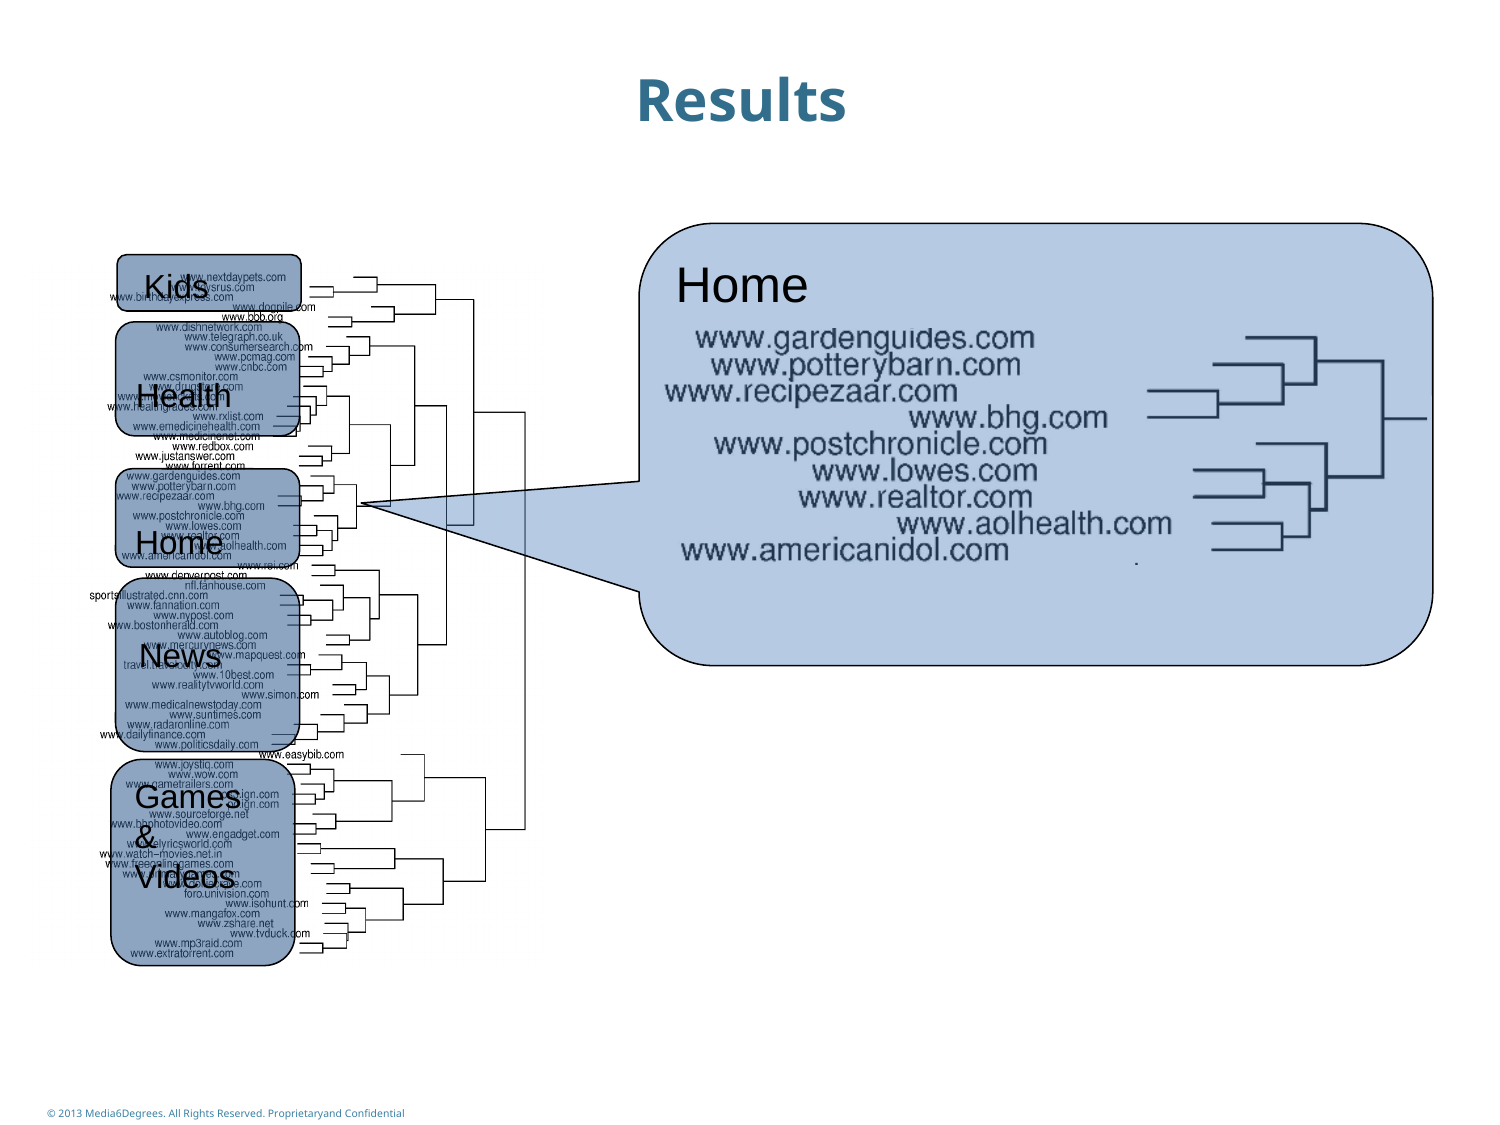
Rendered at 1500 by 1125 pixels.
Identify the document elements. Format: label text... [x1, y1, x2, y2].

title Results [85, 4, 1398, 193]
text_box Health [115, 321, 300, 355]
text_box Games & Videos [110, 881, 295, 966]
text_box Home [639, 223, 915, 666]
text_box Home [1163, 223, 1433, 666]
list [0, 357, 638, 872]
picture [274, 872, 544, 965]
picture [29, 264, 544, 357]
picture [920, 58, 1158, 836]
picture [29, 872, 131, 965]
text_box Kids [117, 254, 302, 311]
